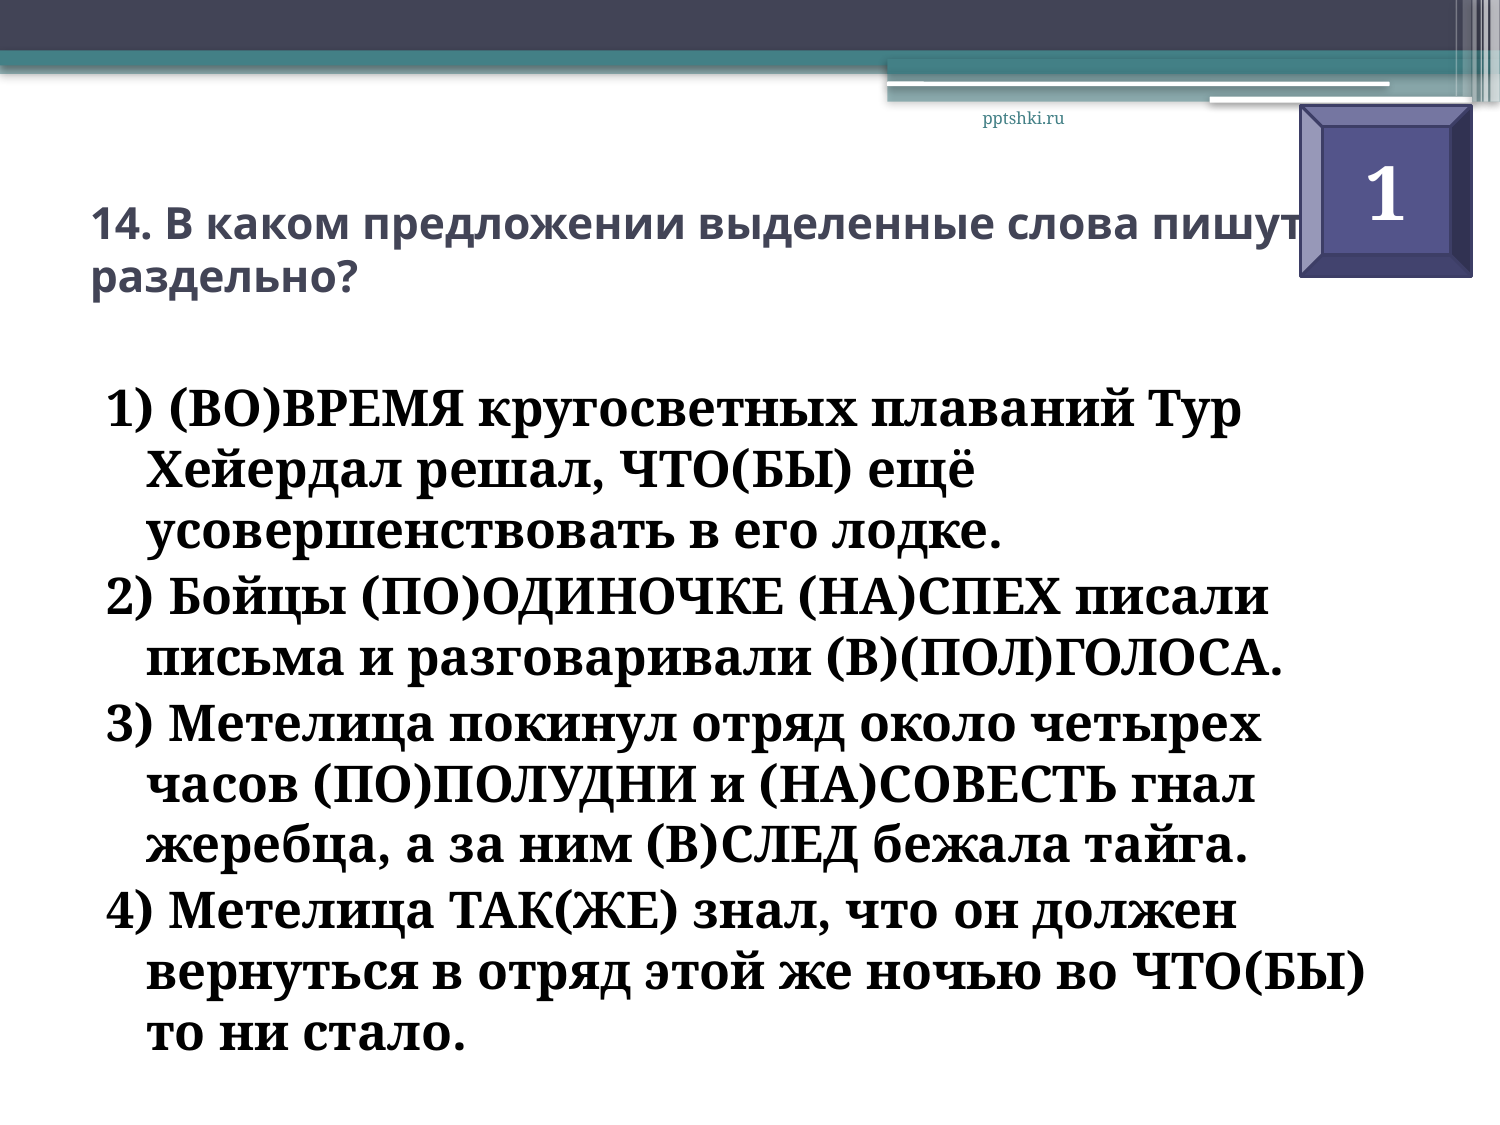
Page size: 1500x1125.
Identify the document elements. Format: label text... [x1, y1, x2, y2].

footer pptshki.ru [862, 100, 1080, 176]
list 1) (ВО)ВРЕМЯ кругосветных плаваний Тур Хейердал решал, ЧТО(БЫ) ещё усовершенствовать в его лодке. 2) Бойцы (ПО)ОДИНОЧКЕ (НА)СПЕХ писали письма и разговаривали (В)(ПОЛ)ГОЛОСА. 3) Метелица покинул отряд около четырех часов (ПО)ПОЛУДНИ и (НА)СОВЕСТЬ гнал жеребца, а за ним (В)СЛЕД бежала тайга. 4) Метелица ТАК(ЖЕ) знал, что он должен вернуться в отряд этой же ночью во ЧТО(БЫ) то ни стало. [75, 368, 1425, 1079]
text_box 1 [1299, 104, 1473, 278]
title 14. В каком предложении выделенные слова пишутся раздельно? [75, 187, 1425, 363]
